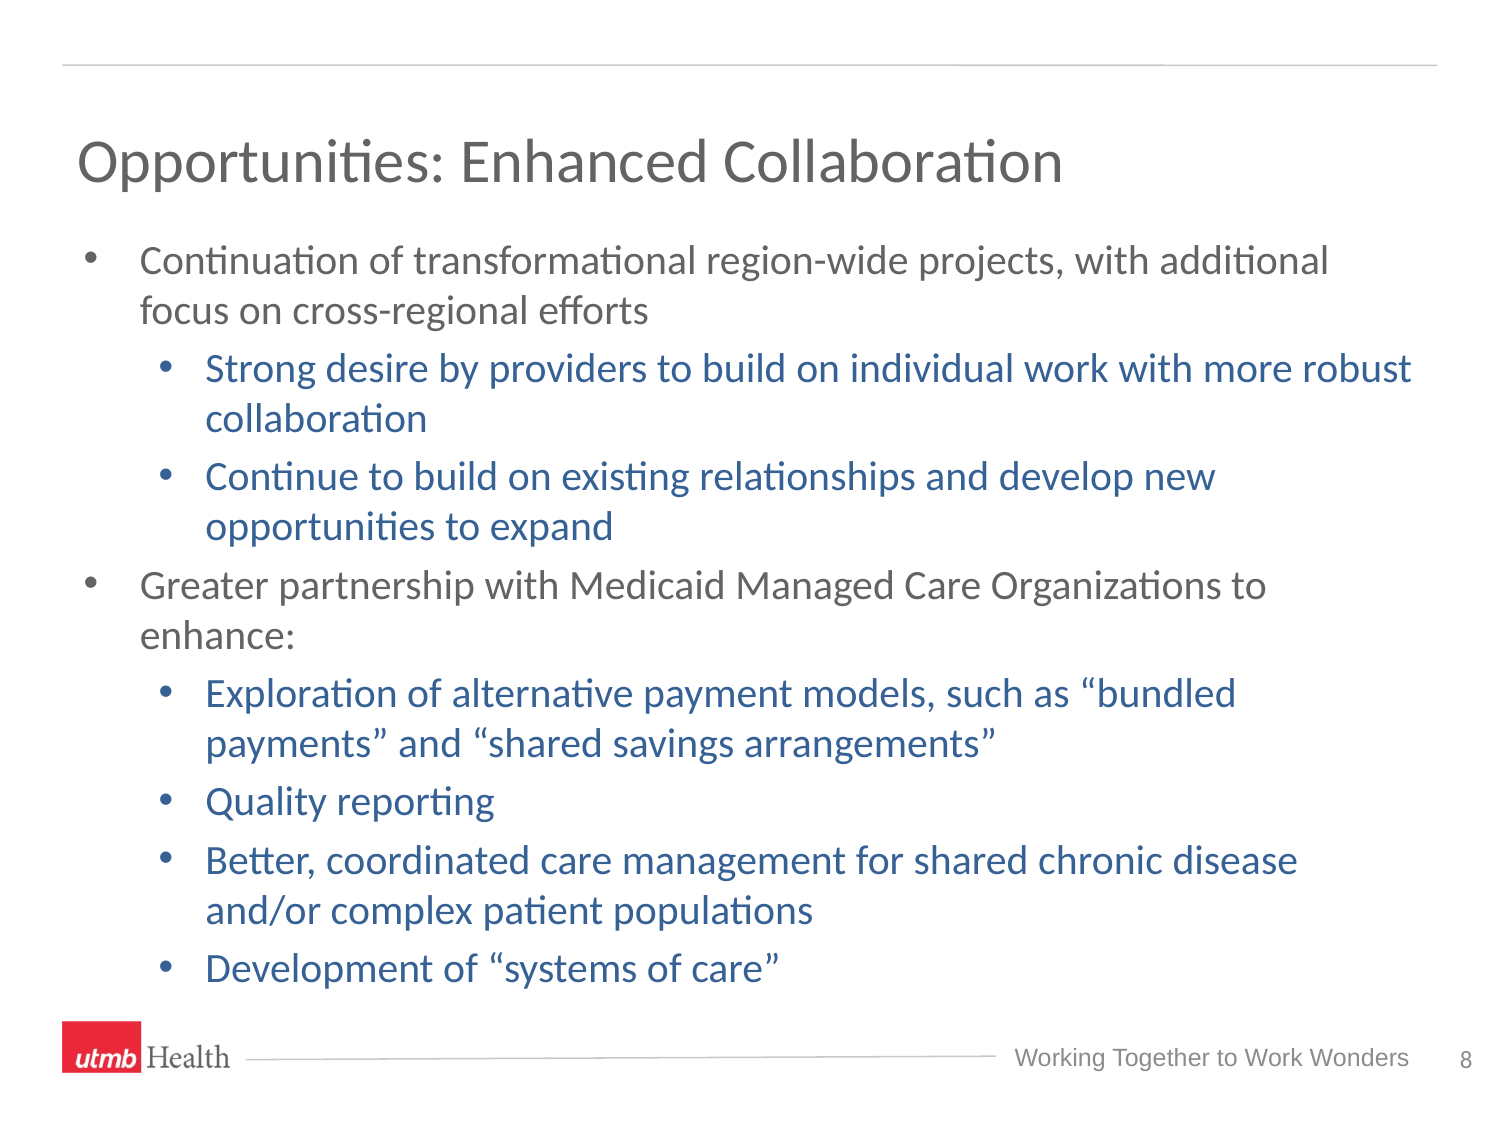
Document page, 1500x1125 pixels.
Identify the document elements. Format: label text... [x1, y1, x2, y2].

title Opportunities: Enhanced Collaboration [62, 112, 1432, 188]
slide_number 8 [1137, 1028, 1488, 1089]
picture [62, 1021, 230, 1073]
list Continuation of transformational region-wide projects, with additional focus on cross-regional efforts Strong desire by providers to build on individual work with more robust collaboration Continue to build on existing relationships and develop new opportunities to expand Greater partnership with Medicaid Managed Care Organizations to enhance: Exploration of alternative payment models, such as “bundled payments” and “shared savings arrangements” Quality reporting Better, coordinated care management for shared chronic disease and/or complex patient populations Development of “systems of care” [68, 224, 1432, 1013]
